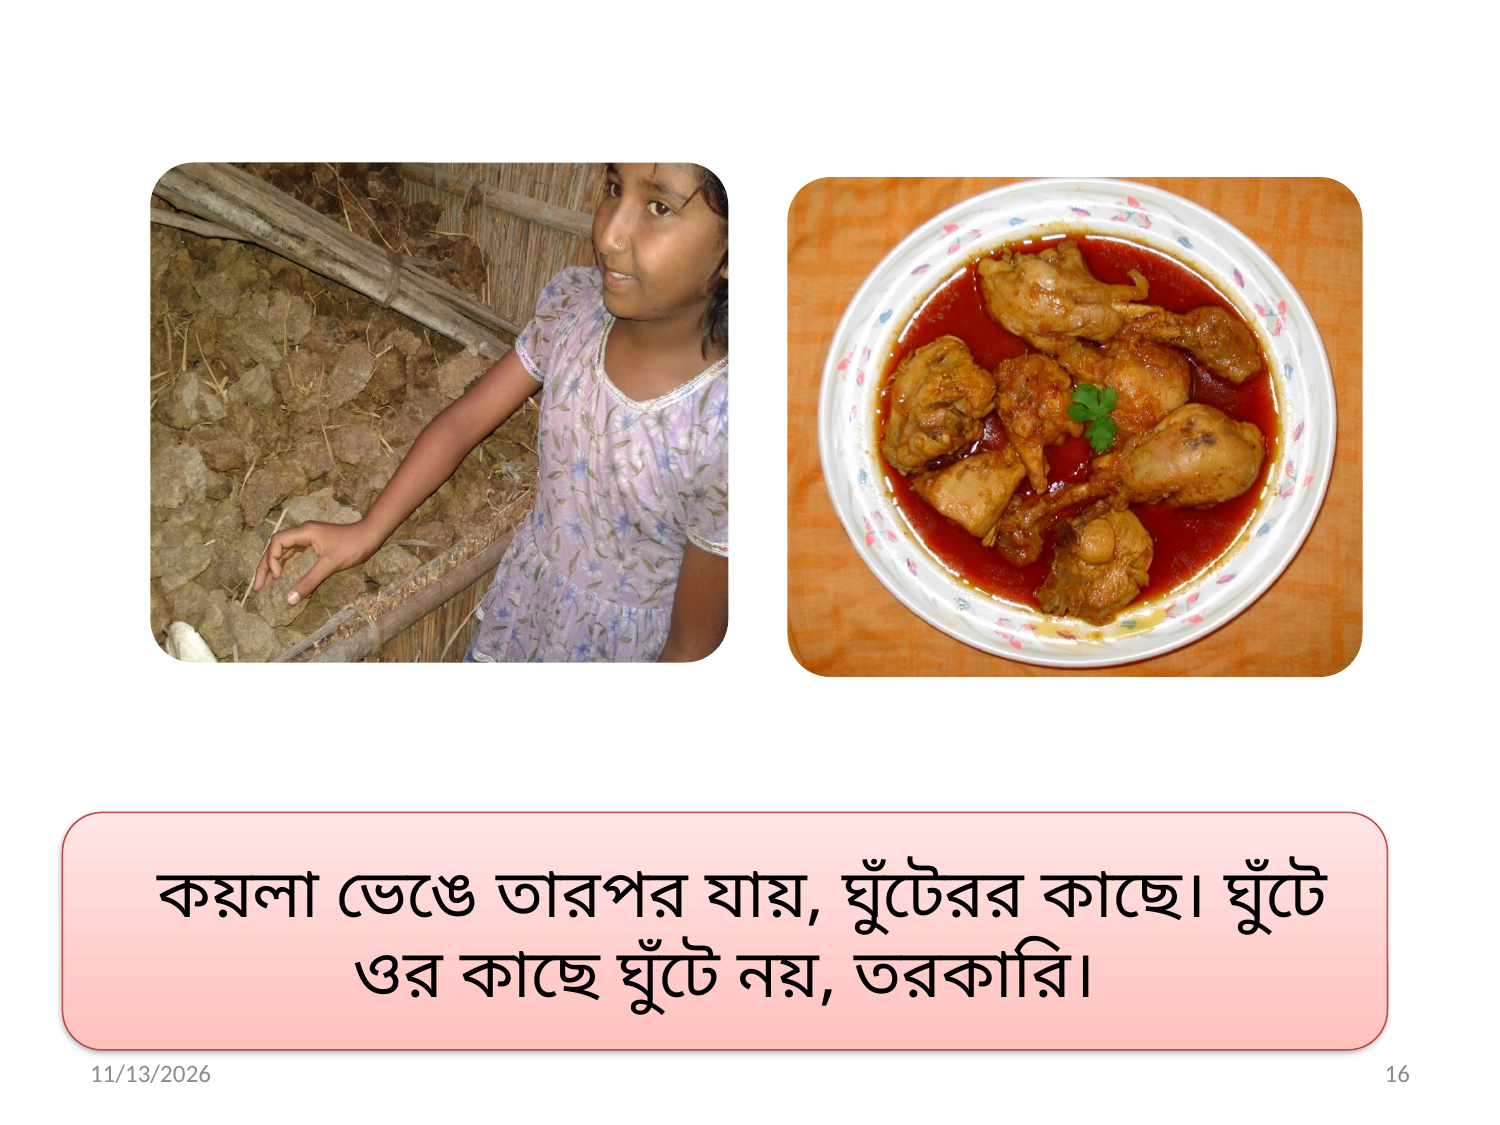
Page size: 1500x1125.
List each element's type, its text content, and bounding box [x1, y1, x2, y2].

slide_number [75, 1048, 425, 1103]
slide_number 16 [1074, 1042, 1425, 1103]
text_box কয়লা ভেঙে তারপর যায়, ঘুঁটেরর কাছে। ঘুঁটে ওর কাছে ঘুঁটে নয়, তরকারি। [61, 811, 1389, 1051]
picture [787, 176, 1363, 678]
picture [150, 162, 729, 663]
